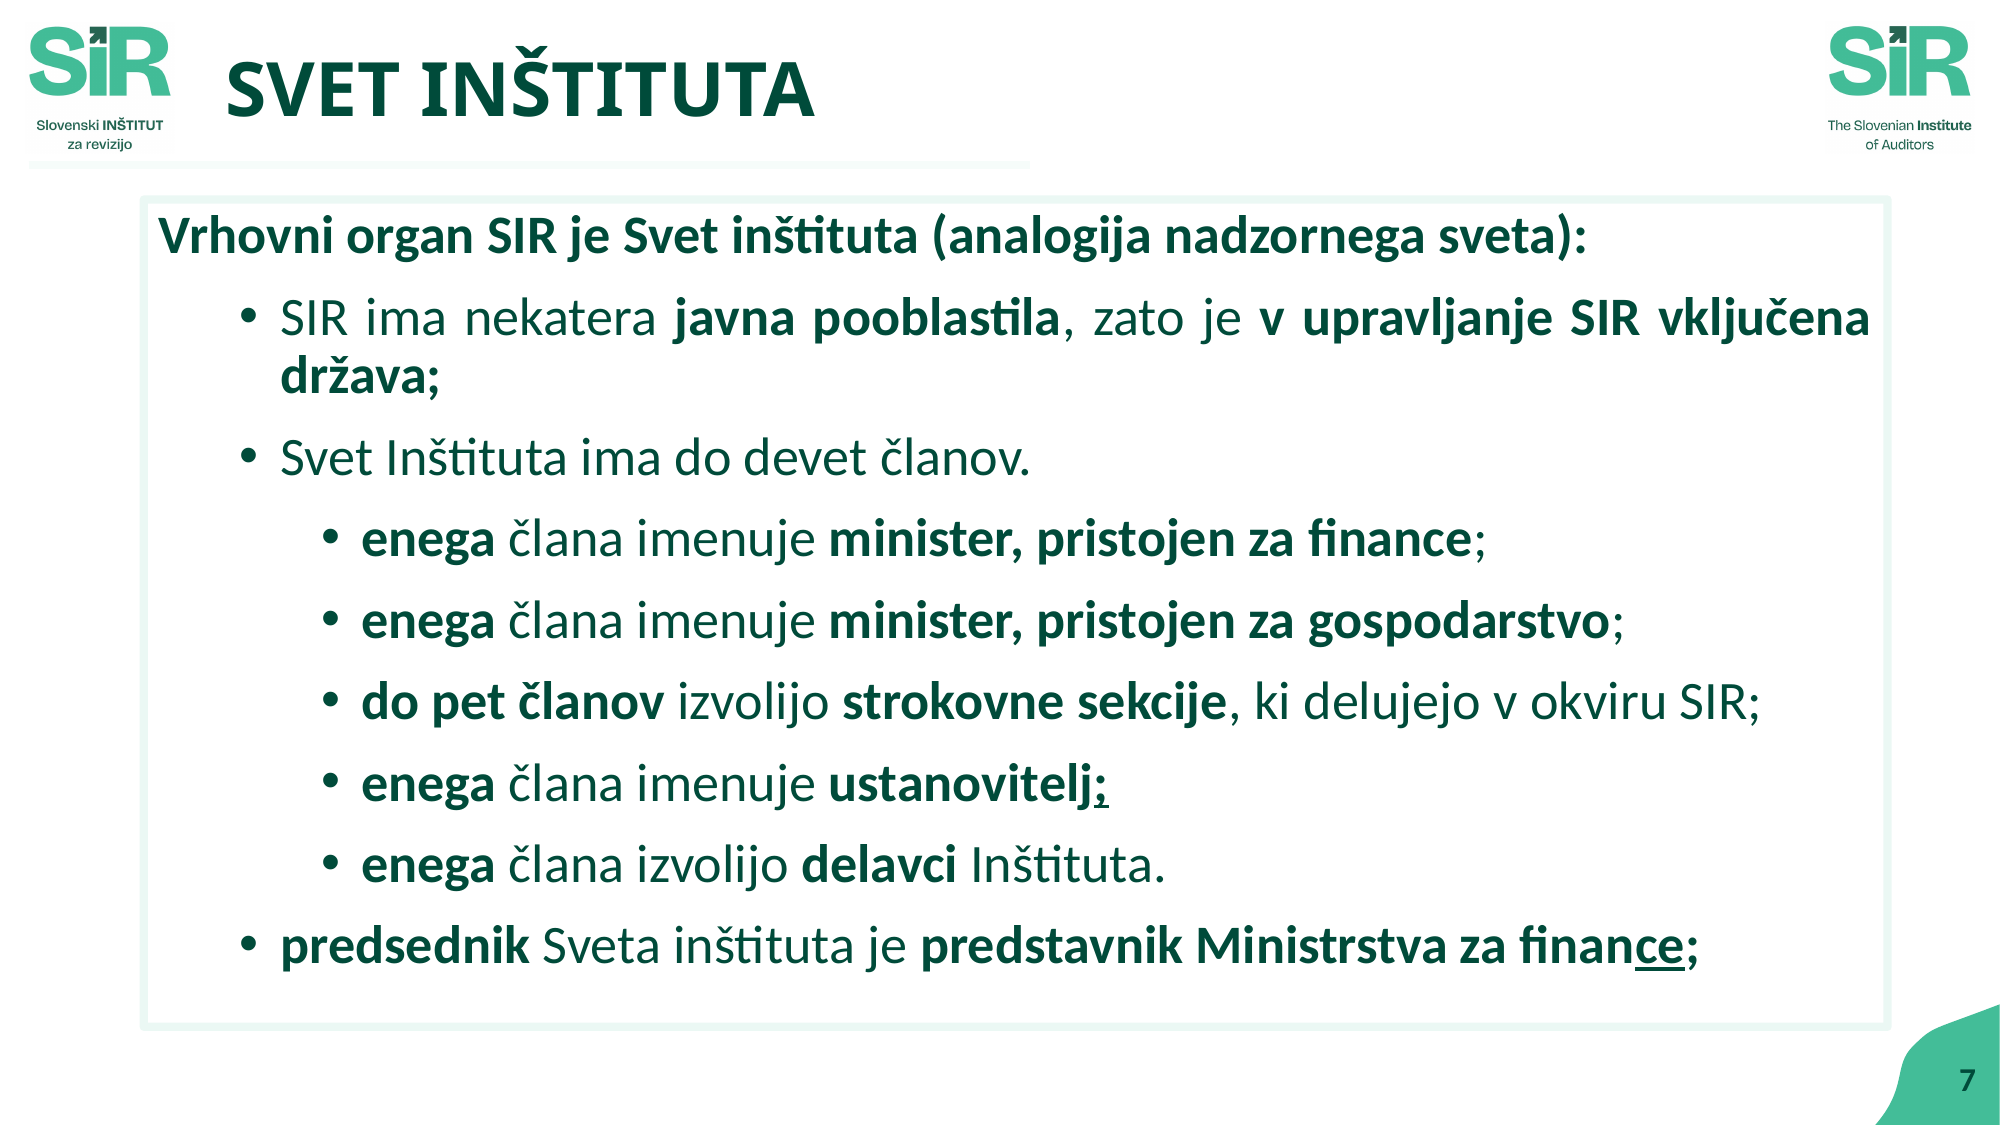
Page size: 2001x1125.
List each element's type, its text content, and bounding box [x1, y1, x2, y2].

picture [1825, 21, 1975, 154]
title SVET INŠTITUTA [210, 20, 1705, 164]
list Vrhovni organ SIR je Svet inštituta (analogija nadzornega sveta): SIR ima nekatera javna pooblastila, zato je v upravljanje SIR vključena država; Svet Inštituta ima do devet članov. enega člana imenuje minister, pristojen za finance; enega člana imenuje minister, pristojen za gospodarstvo; do pet članov izvolijo strokovne sekcije, ki delujejo v okviru SIR; enega člana imenuje ustanovitelj; enega člana izvolijo delavci Inštituta. predsednik Sveta inštituta je predstavnik Ministrstva za finance; [140, 195, 1892, 1031]
picture [25, 22, 175, 154]
slide_number 7 [1904, 1038, 1991, 1117]
